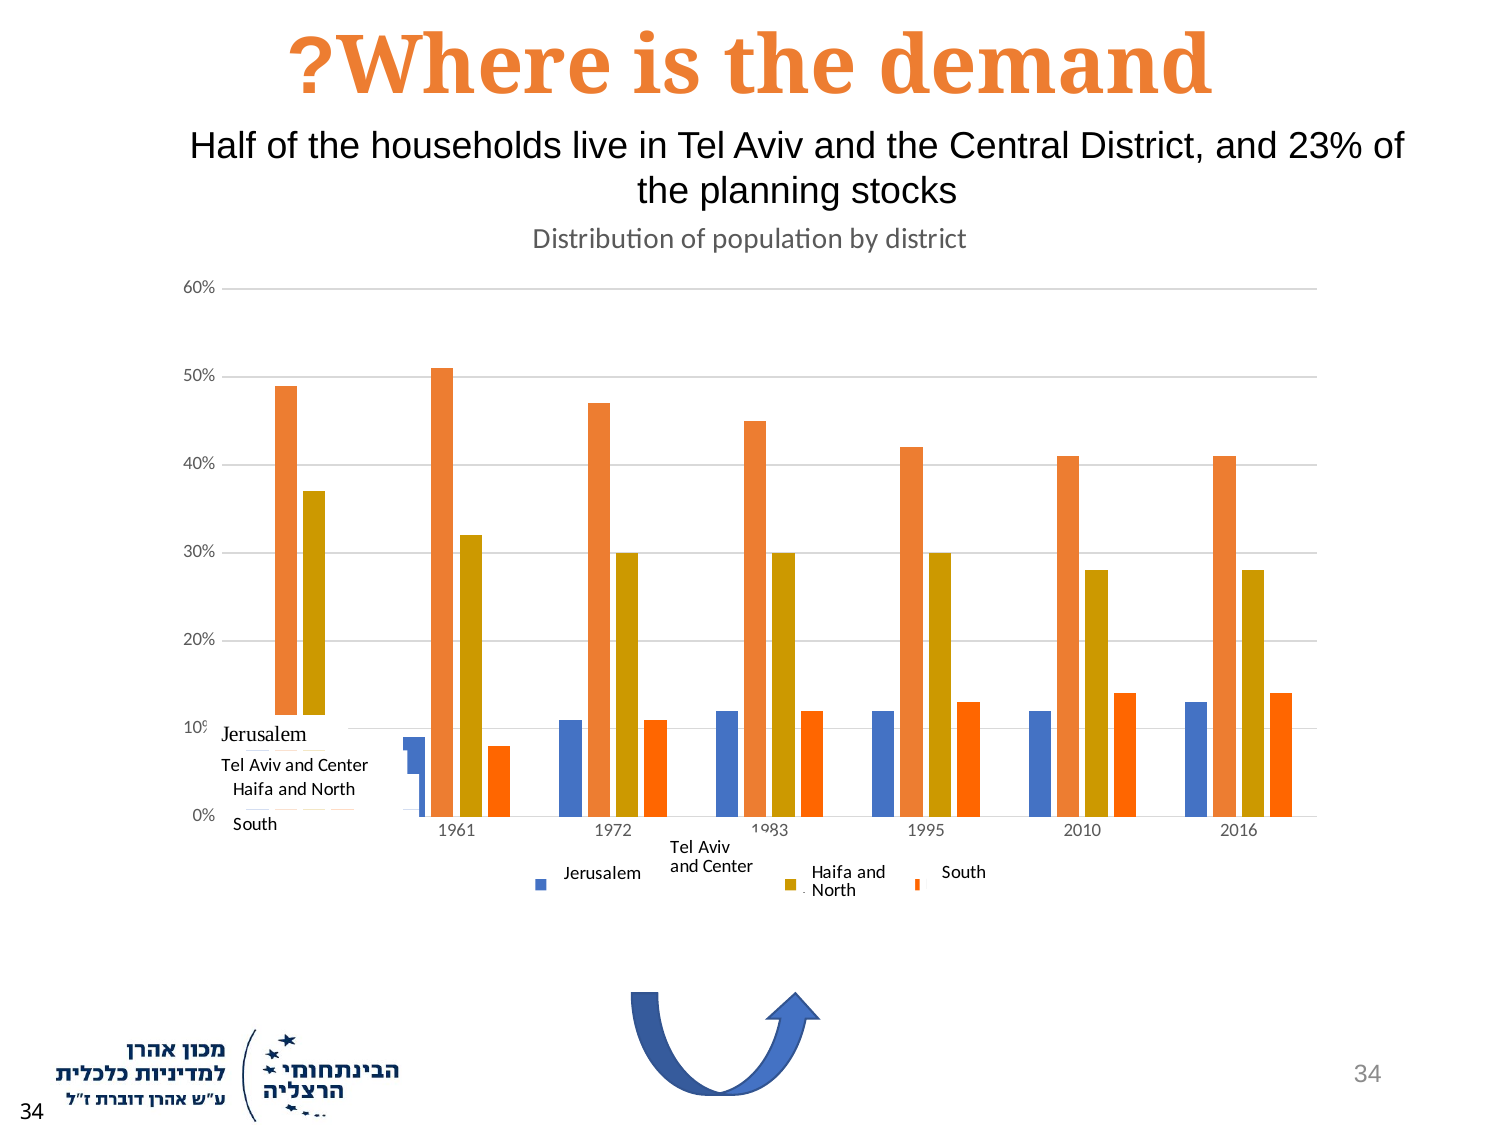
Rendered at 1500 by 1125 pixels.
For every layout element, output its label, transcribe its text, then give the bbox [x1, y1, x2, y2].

slide_number 34 [1059, 1042, 1397, 1103]
text_box Half of the households live in Tel Aviv and the Central District, and 23% of the planning stocks [159, 113, 1435, 219]
picture [50, 1024, 402, 1125]
text_box [630, 991, 821, 1096]
chart [159, 196, 1341, 904]
text_box Where is the demand? [0, 4, 1500, 117]
